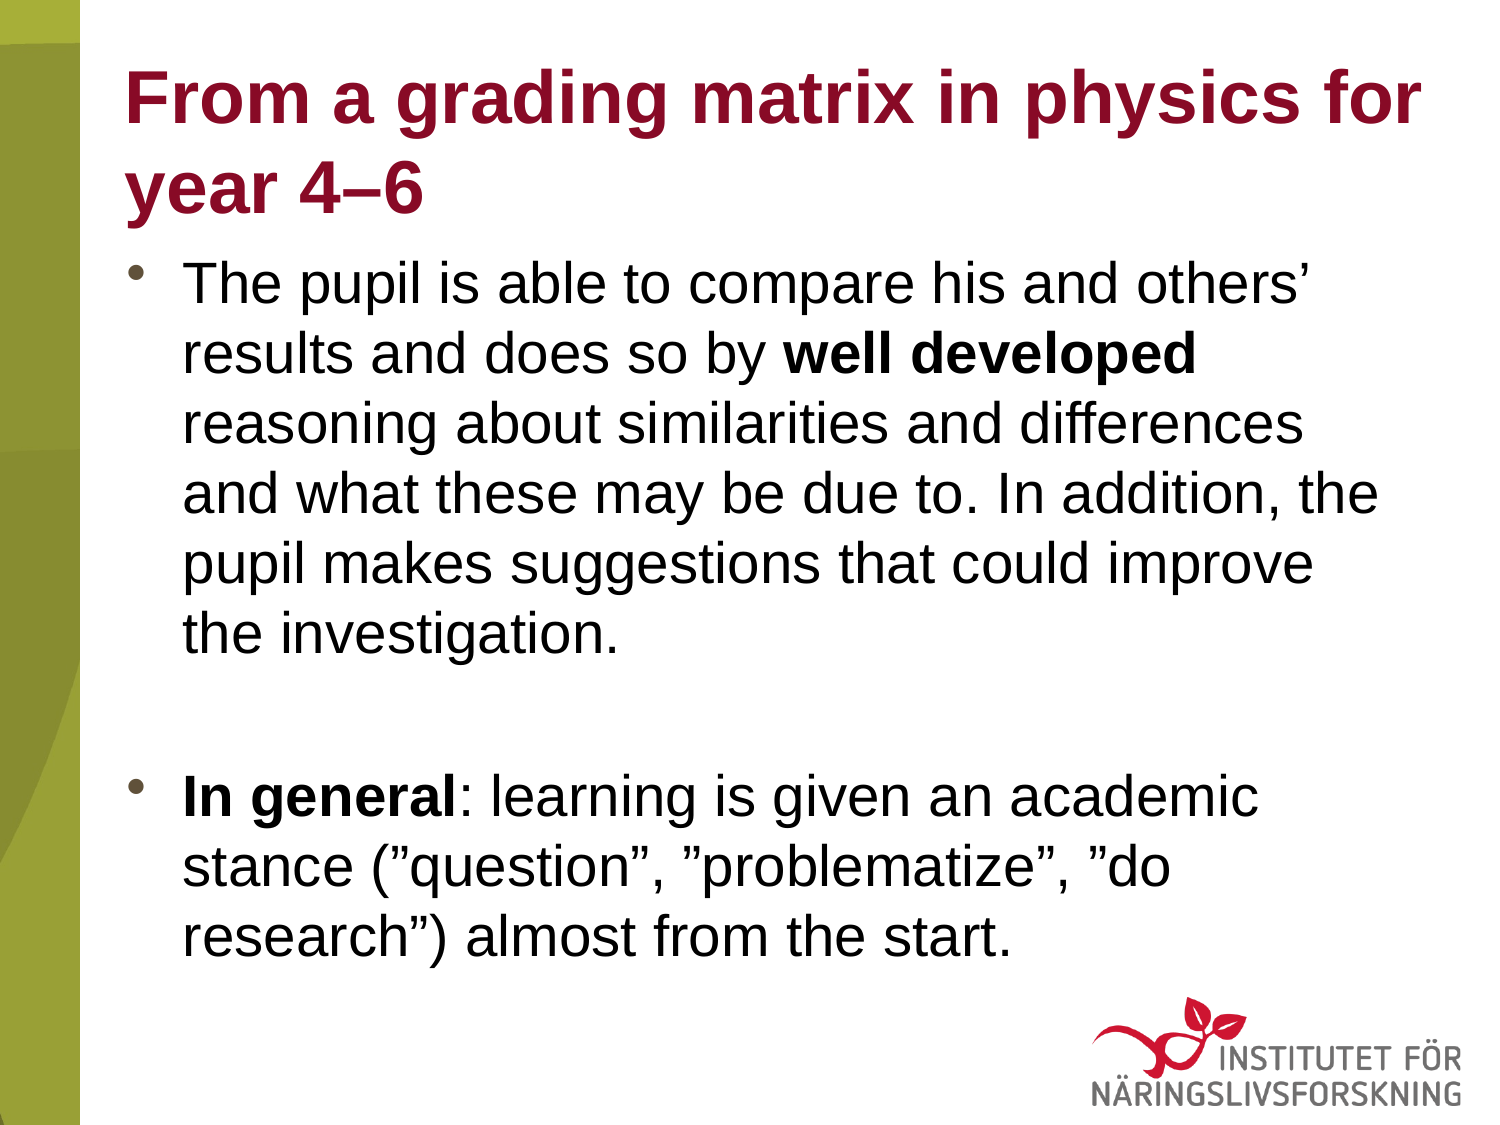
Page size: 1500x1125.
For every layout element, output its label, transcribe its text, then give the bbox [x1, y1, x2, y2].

picture [1092, 997, 1461, 1106]
title From a grading matrix in physics for year 4–6 [124, 44, 1475, 233]
picture [0, 0, 80, 1125]
list The pupil is able to compare his and others’ results and does so by well developed reasoning about similarities and differences and what these may be due to. In addition, the pupil makes suggestions that could improve the investigation. In general: learning is given an academic stance (”question”, ”problematize”, ”do research”) almost from the start. [126, 237, 1412, 977]
